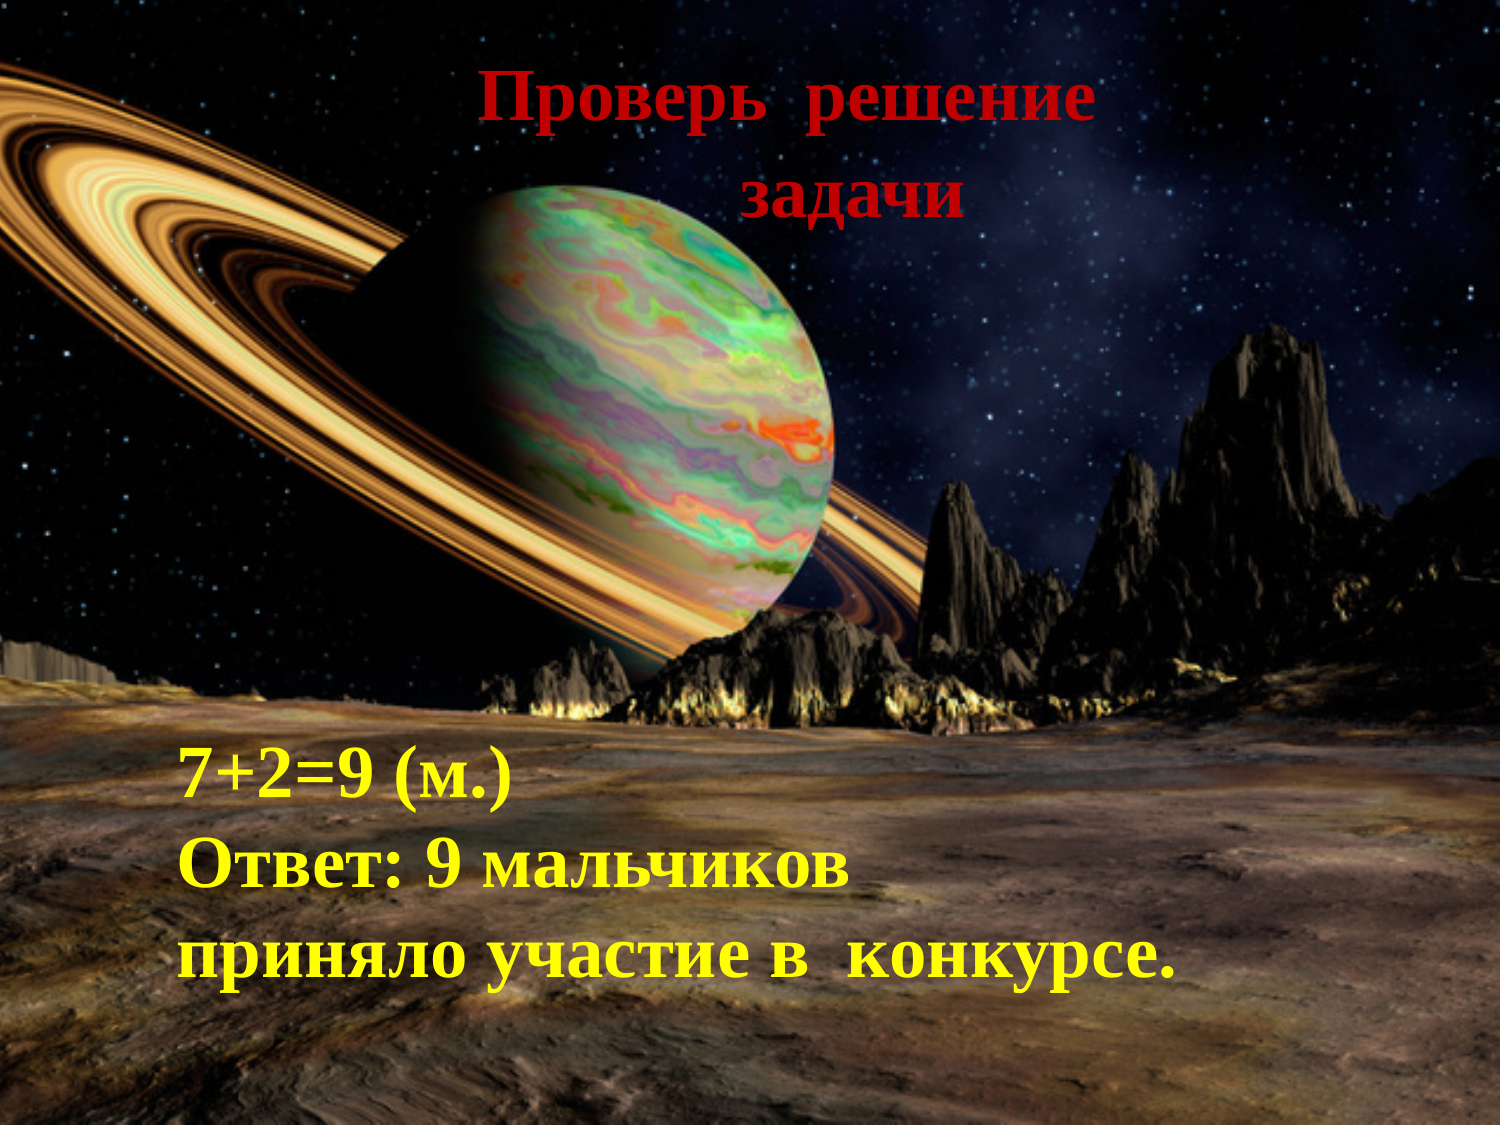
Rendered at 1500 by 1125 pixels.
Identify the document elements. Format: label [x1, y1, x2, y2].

list [0, 0, 1500, 1125]
